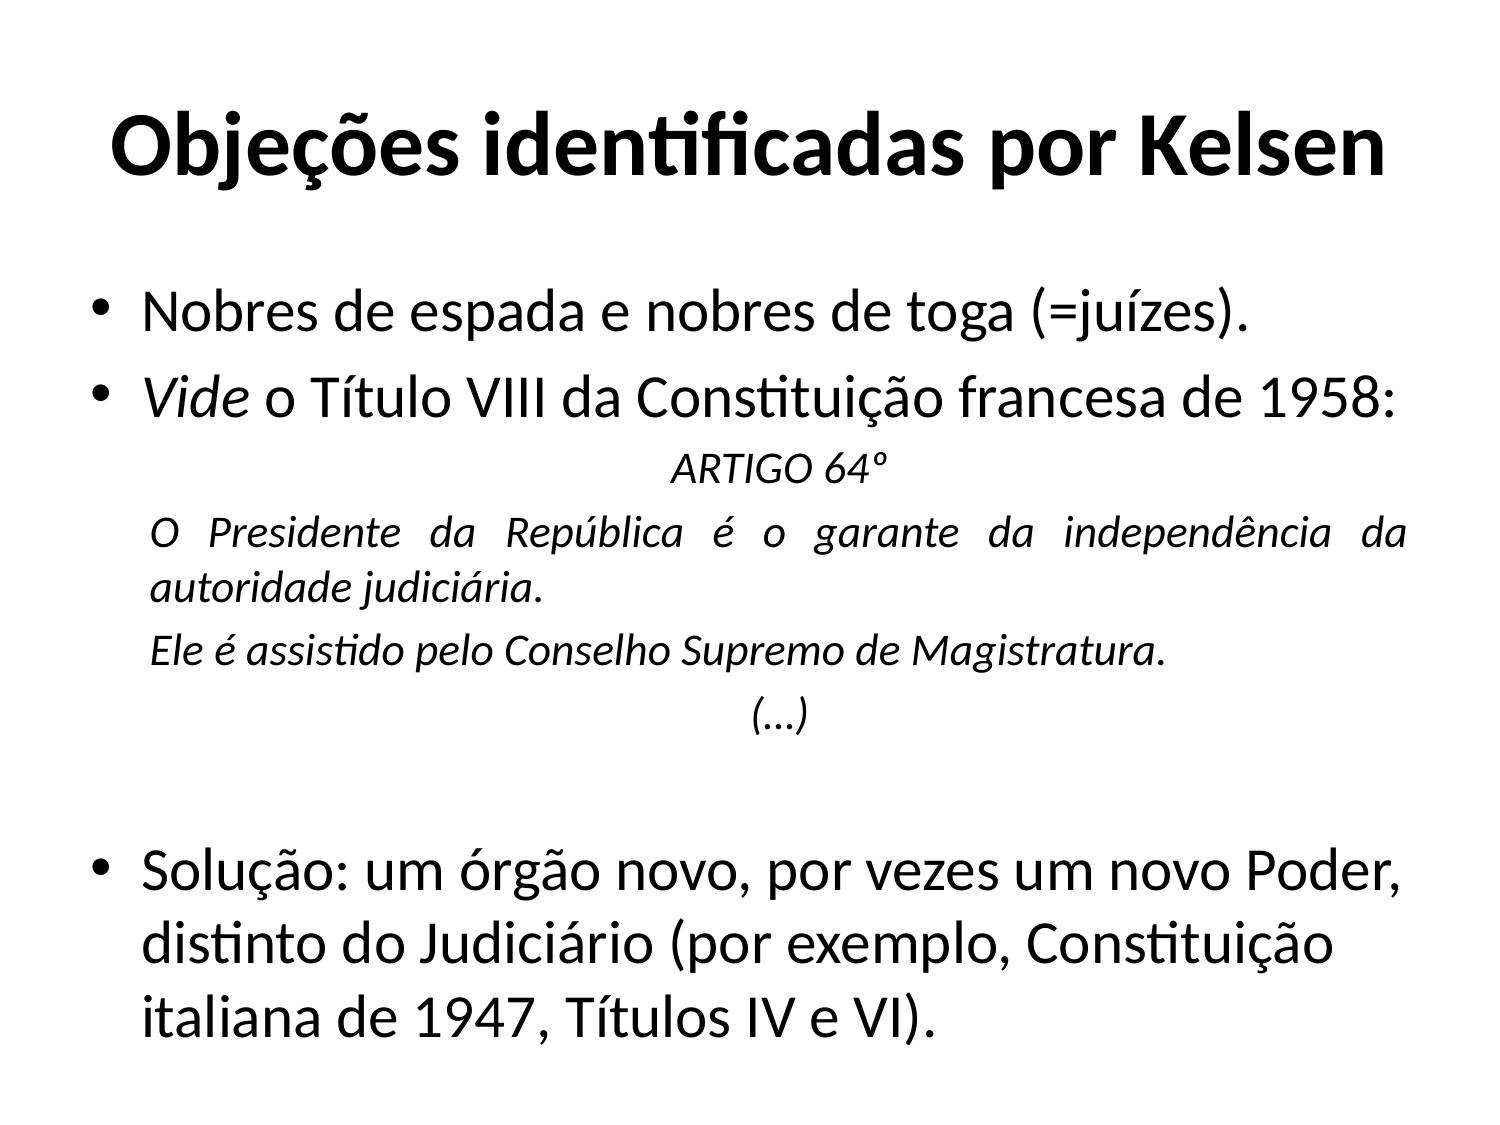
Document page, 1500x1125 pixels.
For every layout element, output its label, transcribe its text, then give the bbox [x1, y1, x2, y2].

list Nobres de espada e nobres de toga (=juízes). Vide o Título VIII da Constituição francesa de 1958: ARTIGO 64º O Presidente da República é o garante da independência da autoridade judiciária. Ele é assistido pelo Conselho Supremo de Magistratura. (…) Solução: um órgão novo, por vezes um novo Poder, distinto do Judiciário (por exemplo, Constituição italiana de 1947, Títulos IV e VI). [75, 262, 1425, 1084]
title Objeções identificadas por Kelsen [75, 45, 1425, 233]
